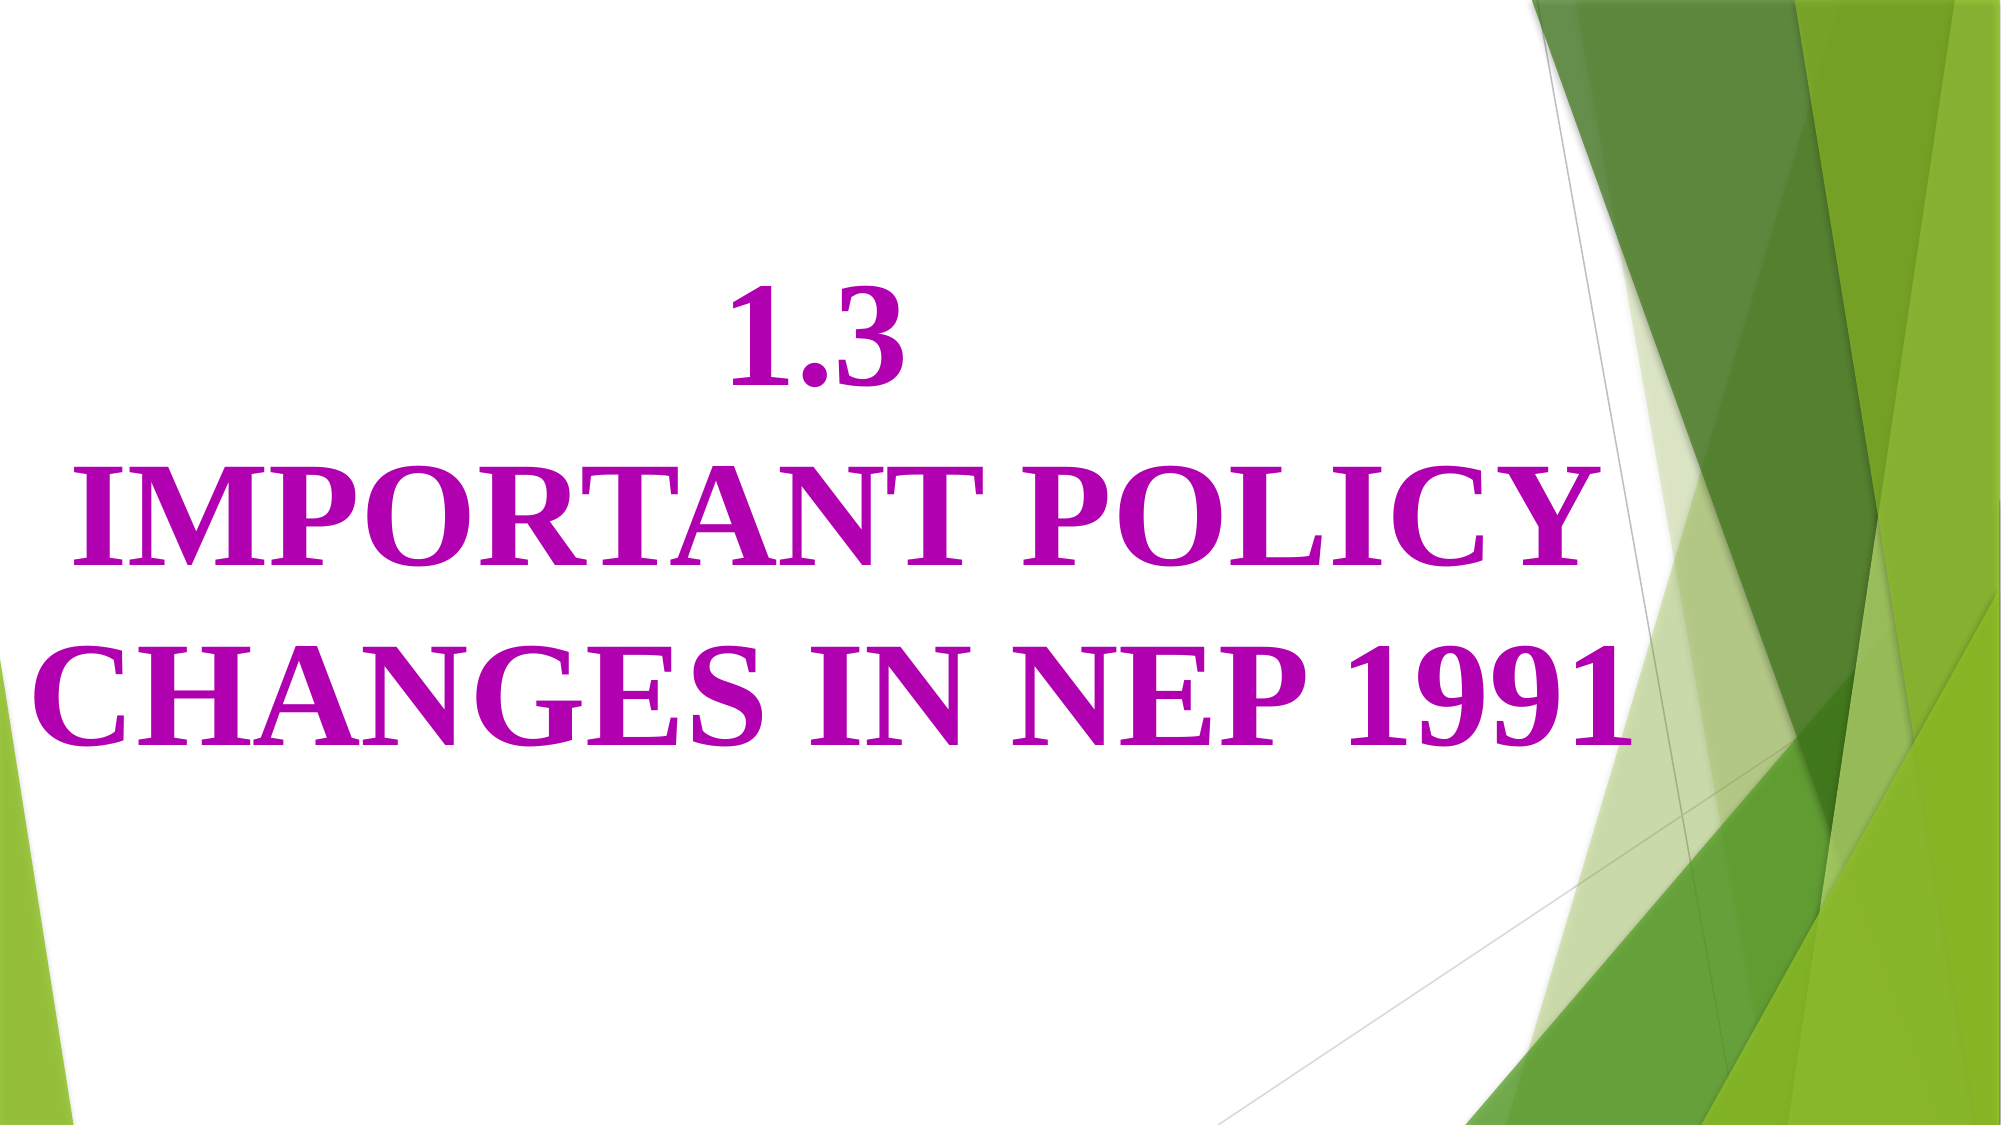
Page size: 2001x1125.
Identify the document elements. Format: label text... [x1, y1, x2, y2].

text_box 1.3 IMPORTANT POLICY CHANGES IN NEP 1991 [0, 228, 1680, 783]
